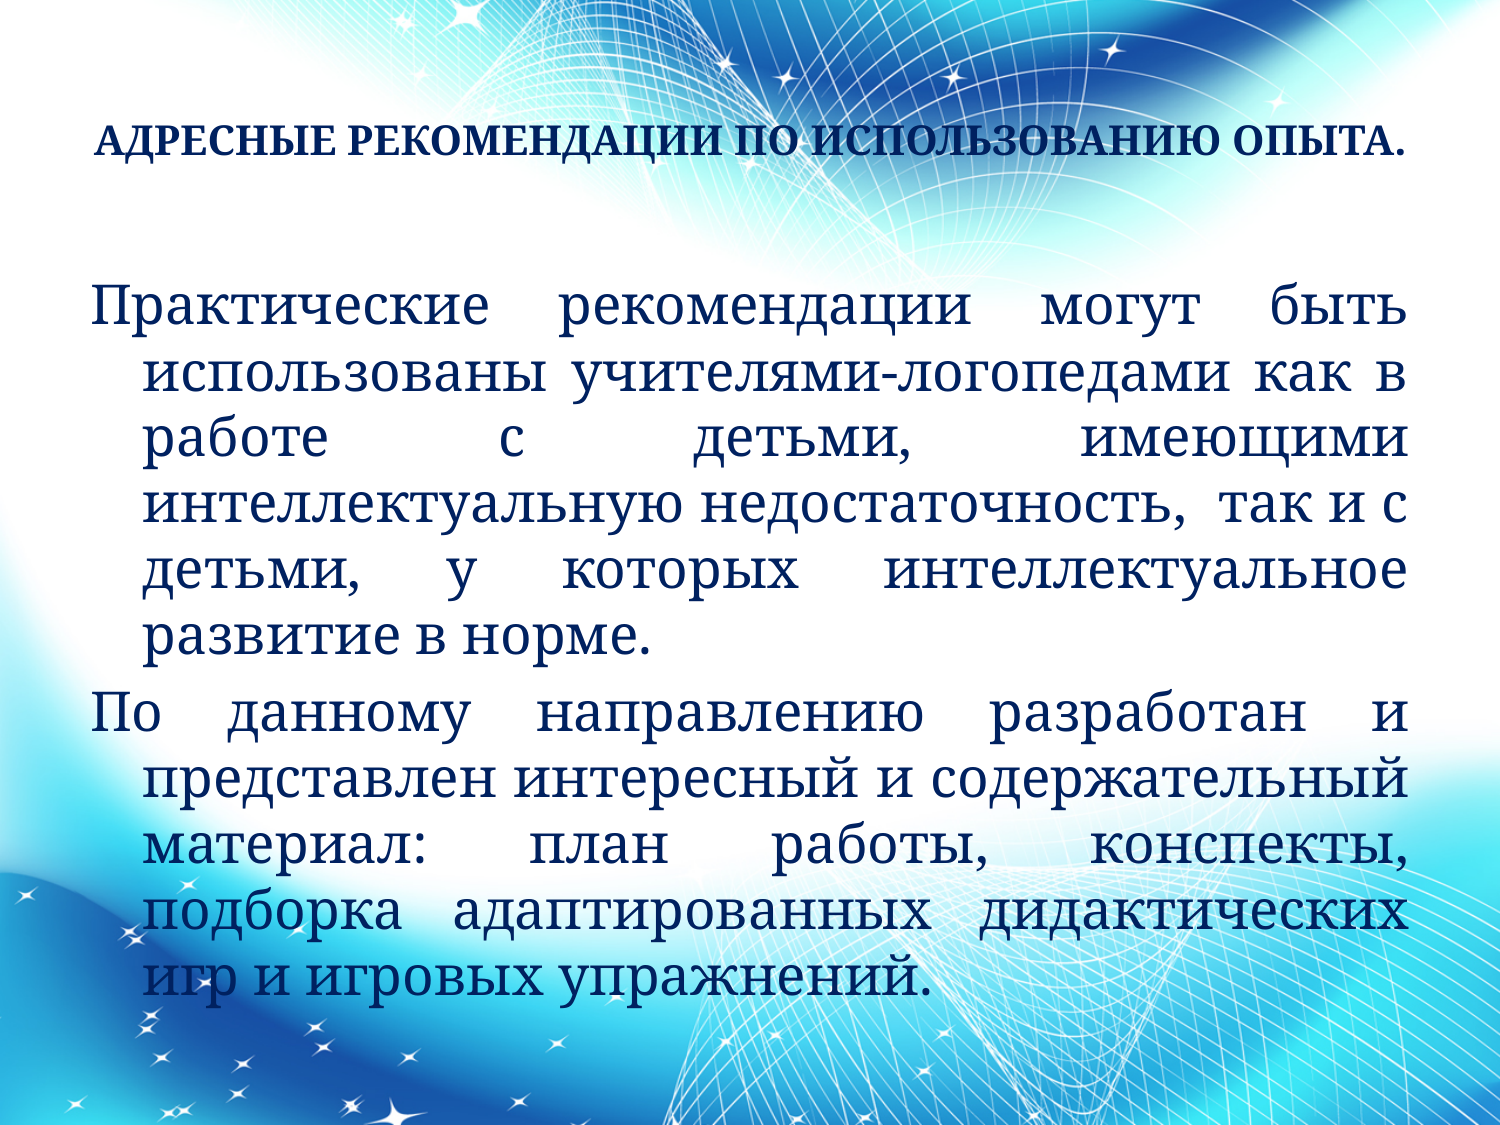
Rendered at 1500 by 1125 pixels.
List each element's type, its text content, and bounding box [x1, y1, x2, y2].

picture [0, 0, 1500, 1125]
title АДРЕСНЫЕ РЕКОМЕНДАЦИИ ПО ИСПОЛЬЗОВАНИЮ ОПЫТА. [75, 45, 1425, 233]
list Практические рекомендации могут быть использованы учителями-логопедами как в работе с детьми, имеющими интеллектуальную недостаточность, так и с детьми, у которых интеллектуальное развитие в норме. По данному направлению разработан и представлен интересный и содержательный материал: план работы, конспекты, подборка адаптированных дидактических игр и игровых упражнений. [75, 262, 1425, 1090]
